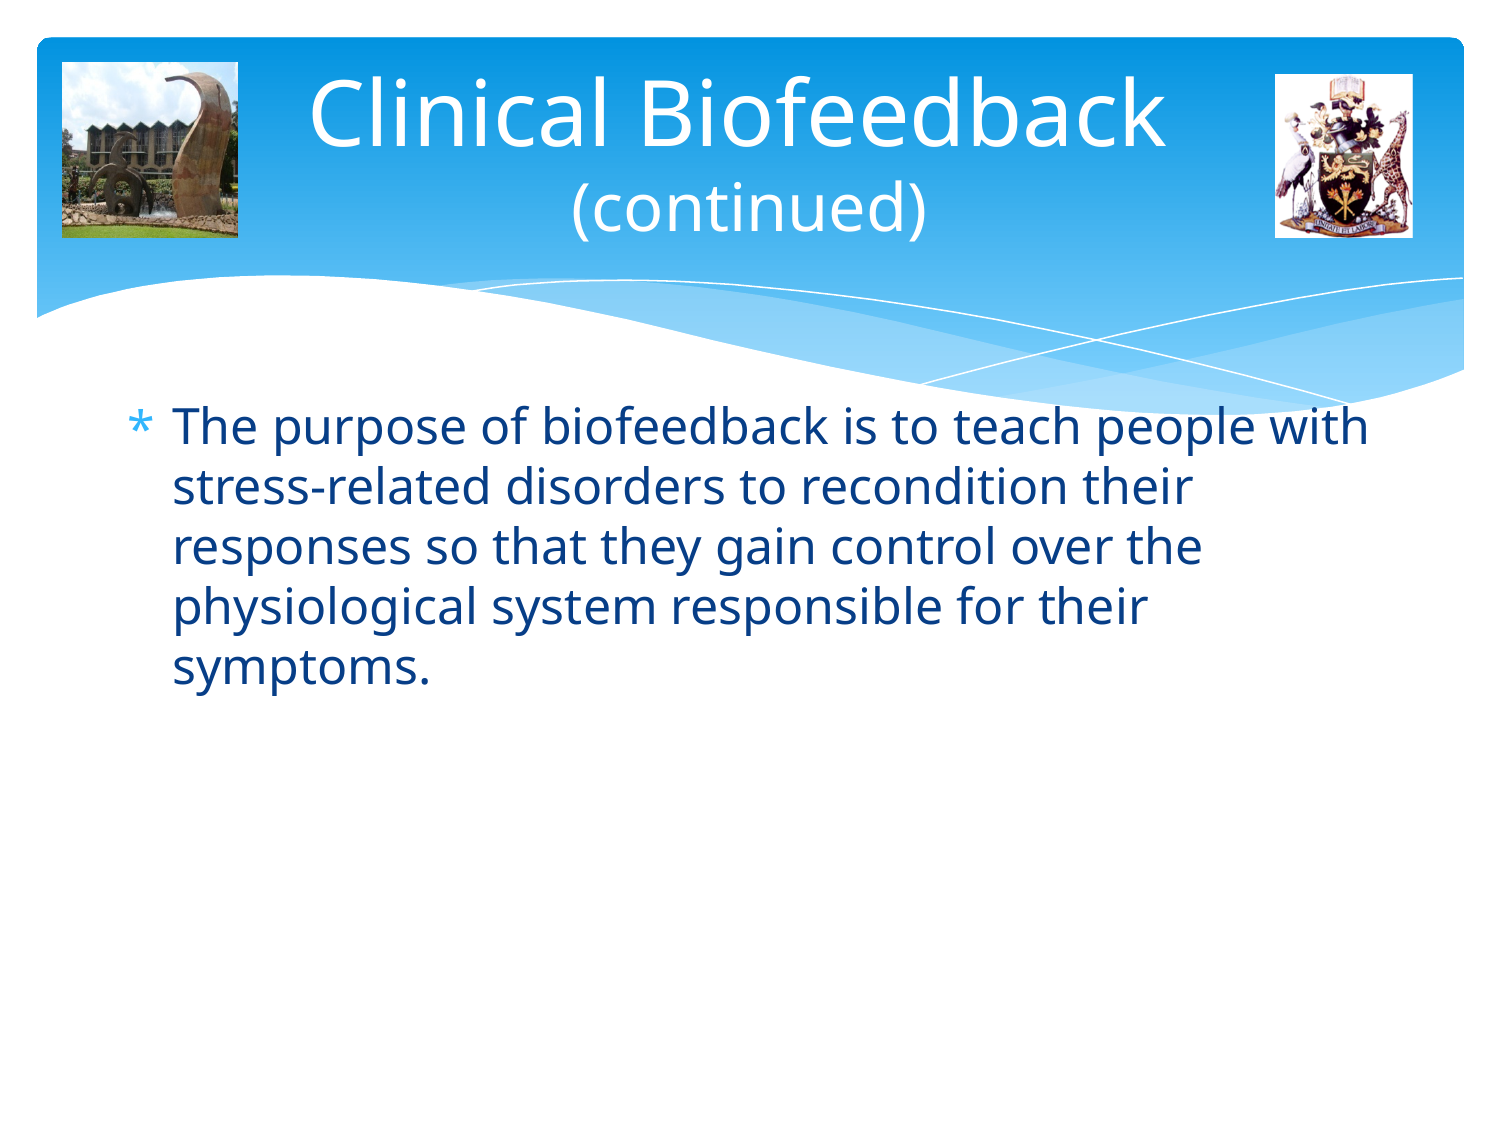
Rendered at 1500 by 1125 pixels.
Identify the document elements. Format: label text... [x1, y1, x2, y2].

list The purpose of biofeedback is to teach people with stress-related disorders to recondition their responses so that they gain control over the physiological system responsible for their symptoms. [112, 387, 1388, 1000]
title Clinical Biofeedback (continued) [112, 50, 1388, 250]
picture [62, 63, 112, 238]
picture [1388, 75, 1413, 238]
